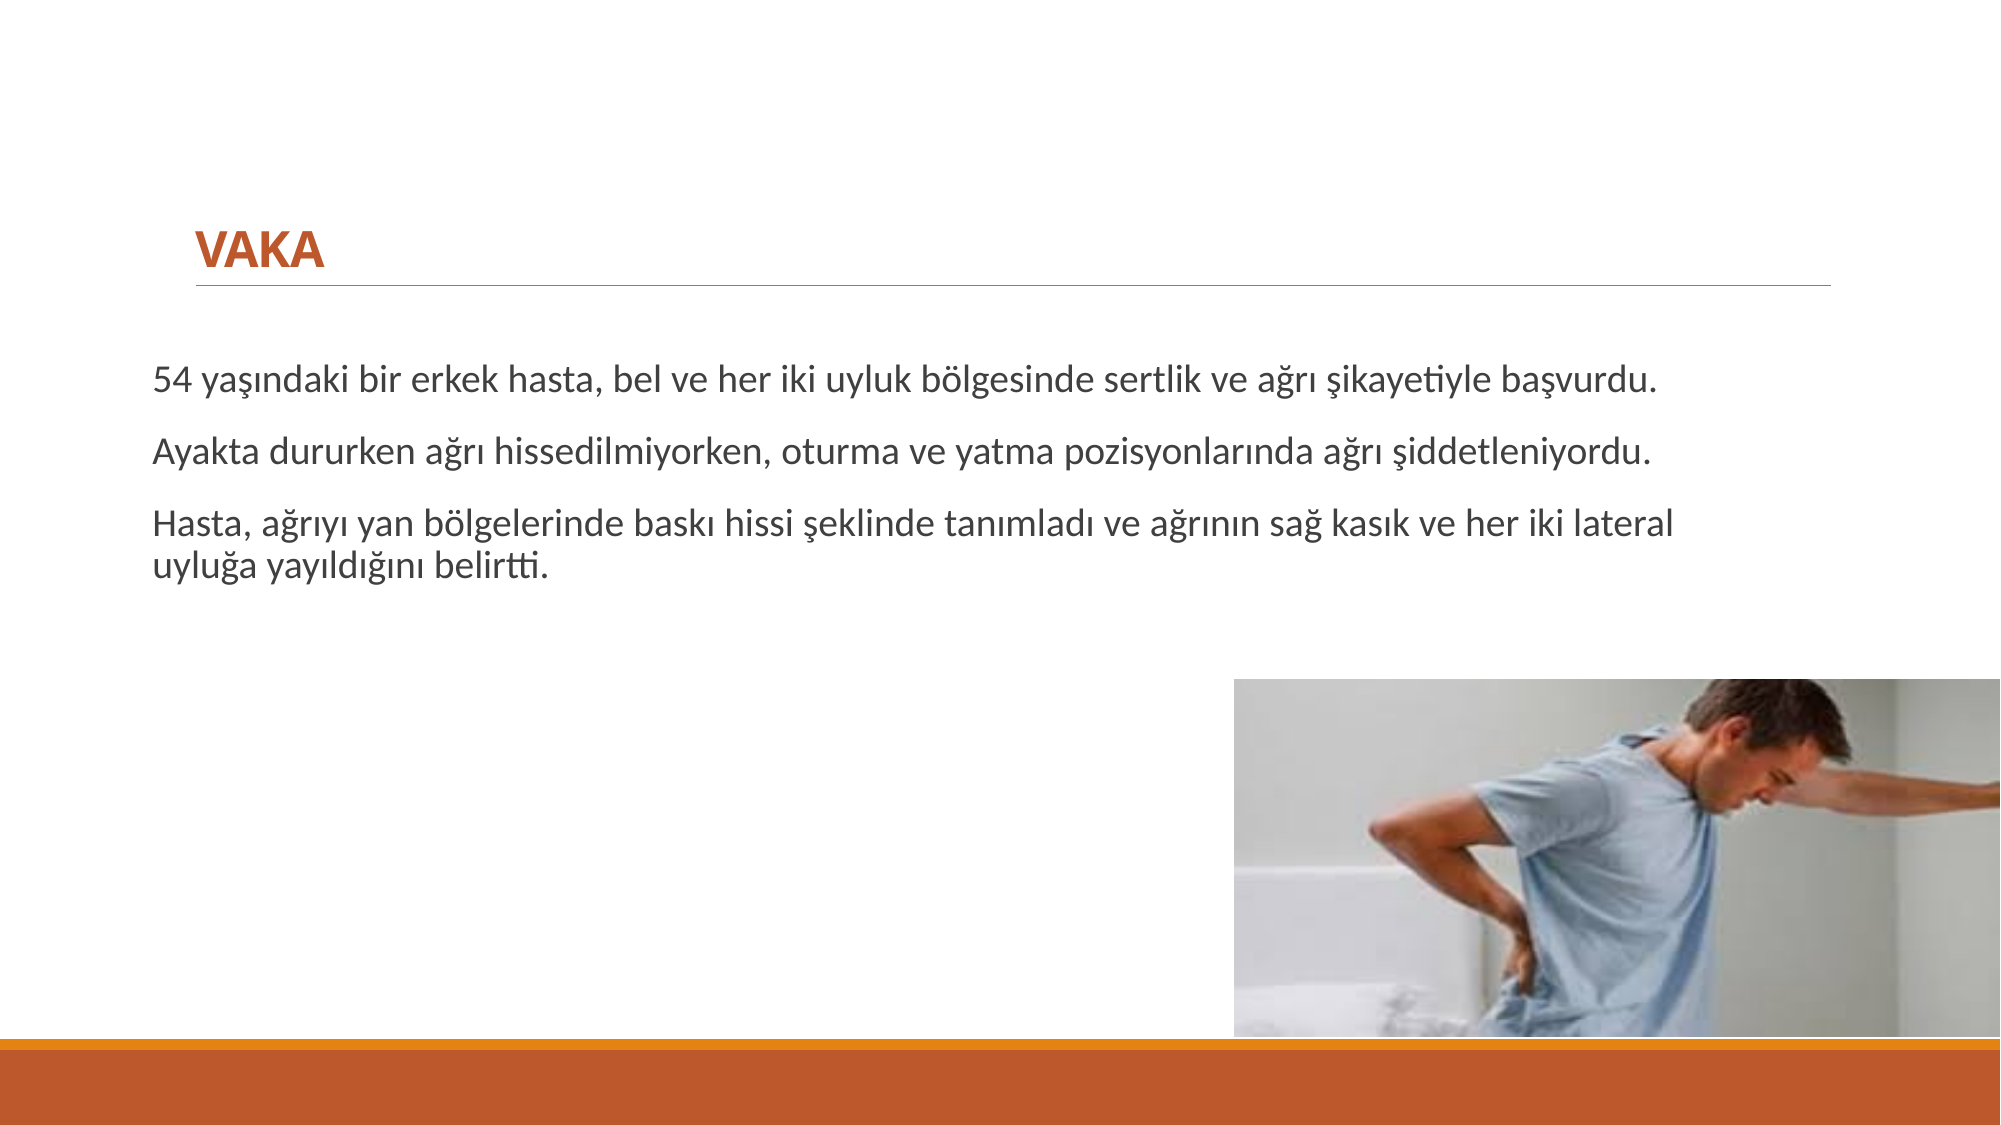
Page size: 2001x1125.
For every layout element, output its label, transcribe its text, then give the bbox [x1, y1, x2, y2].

title VAKA [180, 47, 1830, 285]
picture [1234, 679, 2000, 1037]
list 54 yaşındaki bir erkek hasta, bel ve her iki uyluk bölgesinde sertlik ve ağrı şikayetiyle başvurdu. Ayakta dururken ağrı hissedilmiyorken, oturma ve yatma pozisyonlarında ağrı şiddetleniyordu. Hasta, ağrıyı yan bölgelerinde baskı hissi şeklinde tanımladı ve ağrının sağ kasık ve her iki lateral uyluğa yayıldığını belirtti. [137, 350, 1702, 1037]
